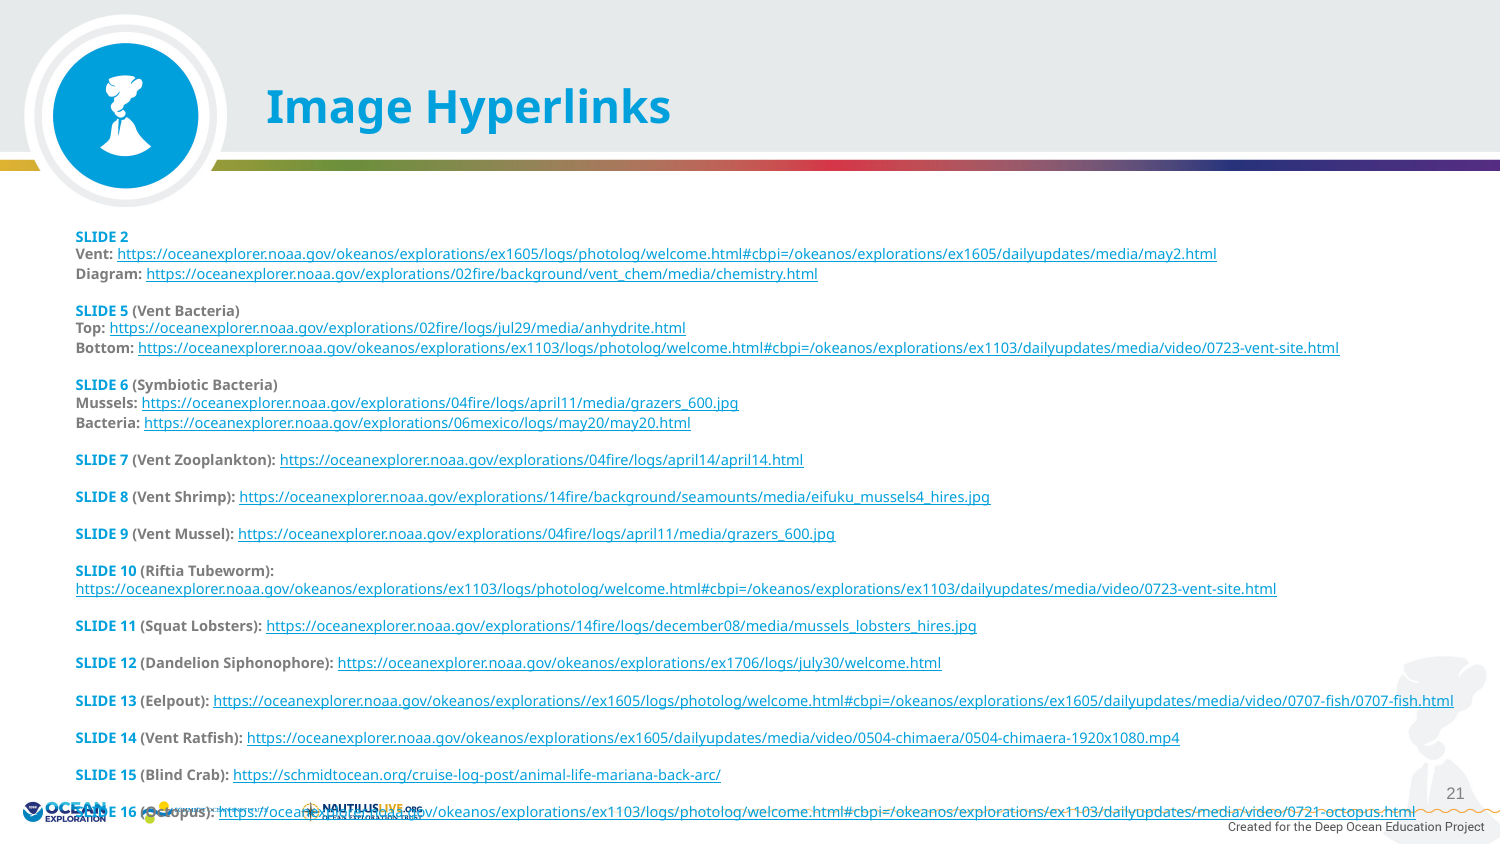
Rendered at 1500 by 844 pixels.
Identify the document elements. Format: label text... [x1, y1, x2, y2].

title Image Hyperlinks [251, 62, 1457, 220]
picture [0, 0, 1500, 844]
text_box SLIDE 2 Vent: https://oceanexplorer.noaa.gov/okeanos/explorations/ex1605/logs/photolog/welcome.html#cbpi=/okeanos/explorations/ex1605/dailyupdates/media/may2.html Diagram: https://oceanexplorer.noaa.gov/explorations/02fire/background/vent_chem/media/chemistry.html SLIDE 5 (Vent Bacteria) Top: https://oceanexplorer.noaa.gov/explorations/02fire/logs/jul29/media/anhydrite.html Bottom: https://oceanexplorer.noaa.gov/okeanos/explorations/ex1103/logs/photolog/welcome.html#cbpi=/okeanos/explorations/ex1103/dailyupdates/media/video/0723-vent-site.html SLIDE 6 (Symbiotic Bacteria) Mussels: https://oceanexplorer.noaa.gov/explorations/04fire/logs/april11/media/grazers_600.jpg Bacteria: https://oceanexplorer.noaa.gov/explorations/06mexico/logs/may20/may20.html SLIDE 7 (Vent Zooplankton): https://oceanexplorer.noaa.gov/explorations/04fire/logs/april14/april14.html SLIDE 8 (Vent Shrimp): https://oceanexplorer.noaa.gov/explorations/14fire/background/seamounts/media/eifuku_mussels4_hires.jpg SLIDE 9 (Vent Mussel): https://oceanexplorer.noaa.gov/explorations/04fire/logs/april11/media/grazers_600.jpg SLIDE 10 (Riftia Tubeworm): https://oceanexplorer.noaa.gov/okeanos/explorations/ex1103/logs/photolog/welcome.html#cbpi=/okeanos/explorations/ex1103/dailyupdates/media/video/0723-vent-site.html SLIDE 11 (Squat Lobsters): https://oceanexplorer.noaa.gov/explorations/14fire/logs/december08/media/mussels_lobsters_hires.jpg SLIDE 12 (Dandelion Siphonophore): https://oceanexplorer.noaa.gov/okeanos/explorations/ex1706/logs/july30/welcome.html SLIDE 13 (Eelpout): https://oceanexplorer.noaa.gov/okeanos/explorations//ex1605/logs/photolog/welcome.html#cbpi=/okeanos/explorations/ex1605/dailyupdates/media/video/0707-fish/0707-fish.html SLIDE 14 (Vent Ratfish): https://oceanexplorer.noaa.gov/okeanos/explorations/ex1605/dailyupdates/media/video/0504-chimaera/0504-chimaera-1920x1080.mp4 SLIDE 15 (Blind Crab): https://schmidtocean.org/cruise-log-post/animal-life-mariana-back-arc/ SLIDE 16 (Octopus): https://oceanexplorer.noaa.gov/okeanos/explorations/ex1103/logs/photolog/welcome.html#cbpi=/okeanos/explorations/ex1103/dailyupdates/media/video/0721-octopus.html [60, 220, 1480, 831]
